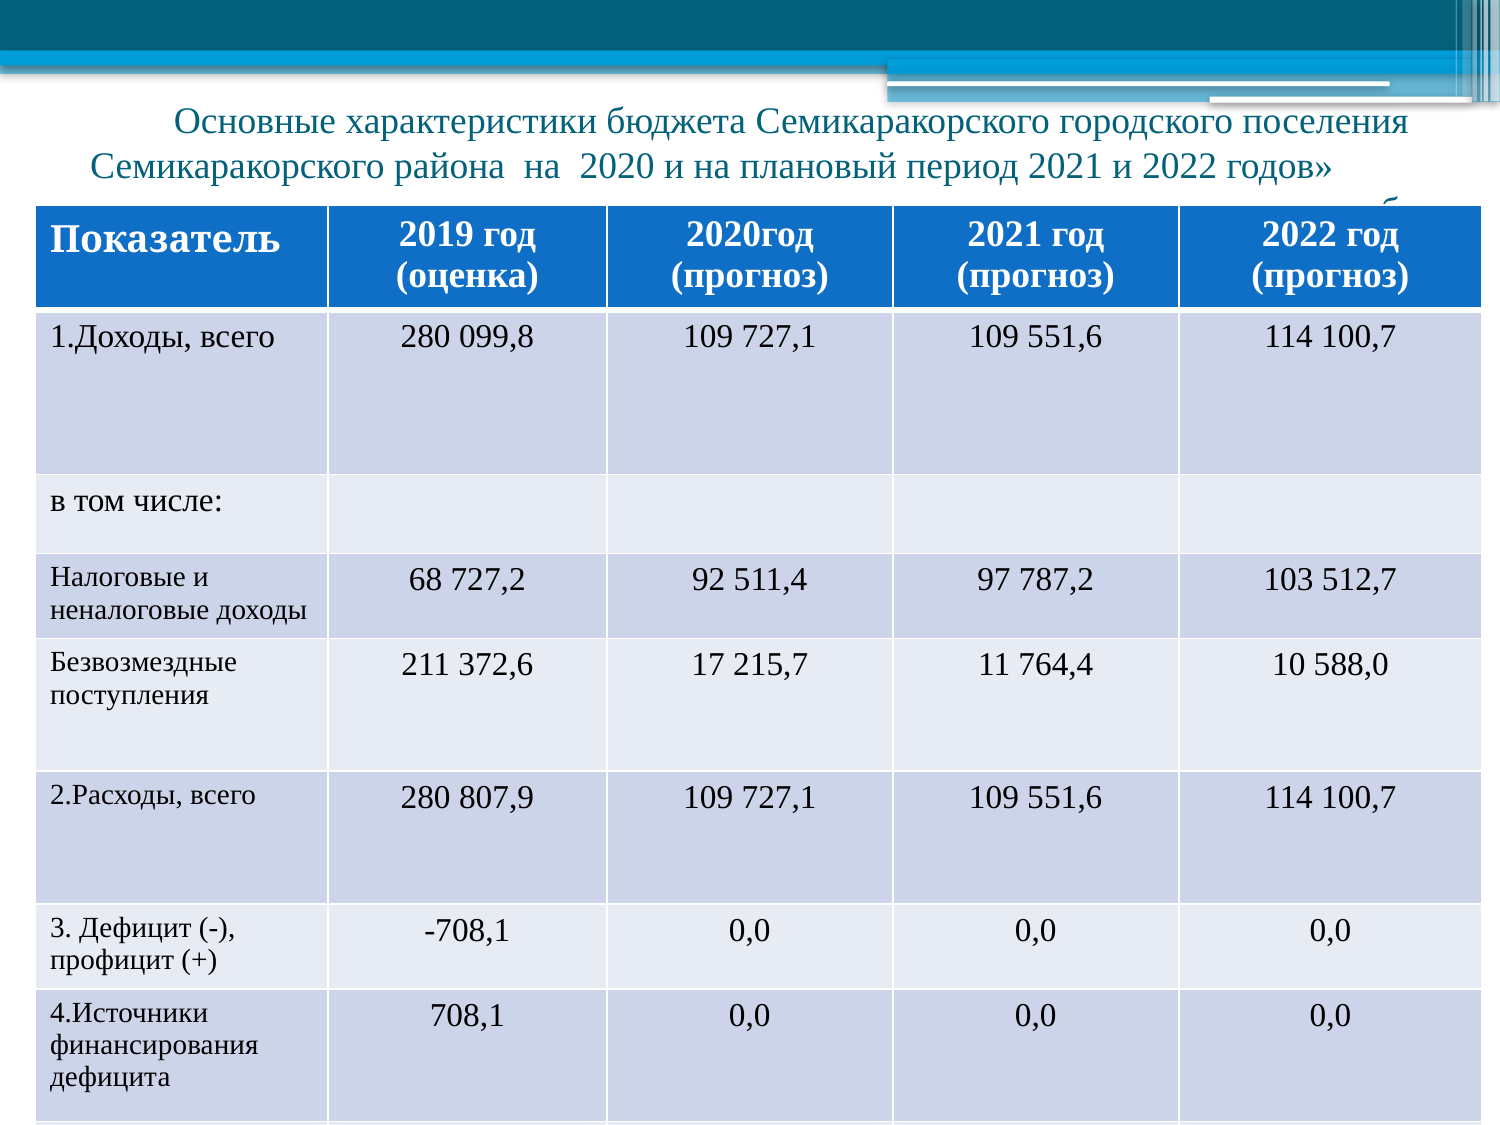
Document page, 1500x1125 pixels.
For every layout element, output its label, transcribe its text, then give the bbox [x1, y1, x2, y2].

table_cell в том числе: [36, 475, 327, 553]
title Основные характеристики бюджета Семикаракорского городского поселения Семикаракорского района на 2020 и на плановый период 2021 и 2022 годов» тыс. руб. [75, 82, 1425, 204]
table_cell 92 511,4 [608, 554, 892, 638]
table_cell [608, 475, 892, 553]
table_cell 103 512,7 [1180, 554, 1481, 638]
table_cell 0,0 [608, 905, 892, 988]
table_cell 114 100,7 [1180, 313, 1481, 474]
table_cell 0,0 [1180, 905, 1481, 988]
table_cell 0,0 [894, 905, 1178, 988]
table_cell 0,0 [894, 990, 1178, 1121]
table_cell [329, 475, 606, 553]
table_cell 109 727,1 [608, 313, 892, 474]
table_cell 0,0 [608, 990, 892, 1121]
table_cell -708,1 [329, 905, 606, 988]
table_cell 211 372,6 [329, 639, 606, 770]
table_cell [1180, 475, 1481, 553]
table_cell 2.Расходы, всего [36, 772, 327, 903]
table_cell 17 215,7 [608, 639, 892, 770]
table_header 2019 год (оценка) [329, 206, 606, 307]
table_header 2020год (прогноз) [608, 206, 892, 307]
table_cell 280 807,9 [329, 772, 606, 903]
table_cell 11 764,4 [894, 639, 1178, 770]
table_header Показатель [36, 206, 327, 307]
table_cell 1.Доходы, всего [36, 313, 327, 474]
table_cell 708,1 [329, 990, 606, 1121]
table_cell Безвозмездные поступления [36, 639, 327, 770]
table_cell 109 551,6 [894, 772, 1178, 903]
table_cell 114 100,7 [1180, 772, 1481, 903]
table_cell 68 727,2 [329, 554, 606, 638]
table_cell 0,0 [1180, 990, 1481, 1121]
table_cell 4.Источники финансирования дефицита [36, 990, 327, 1121]
table_cell 109 727,1 [608, 772, 892, 903]
table_header 2021 год (прогноз) [894, 206, 1178, 307]
table_cell 97 787,2 [894, 554, 1178, 638]
table_cell 109 551,6 [894, 313, 1178, 474]
table_cell Налоговые и неналоговые доходы [36, 554, 327, 638]
table_cell [894, 475, 1178, 553]
table_cell 10 588,0 [1180, 639, 1481, 770]
table_cell 280 099,8 [329, 313, 606, 474]
table_header 2022 год (прогноз) [1180, 206, 1481, 307]
table_cell 3. Дефицит (-), профицит (+) [36, 905, 327, 988]
